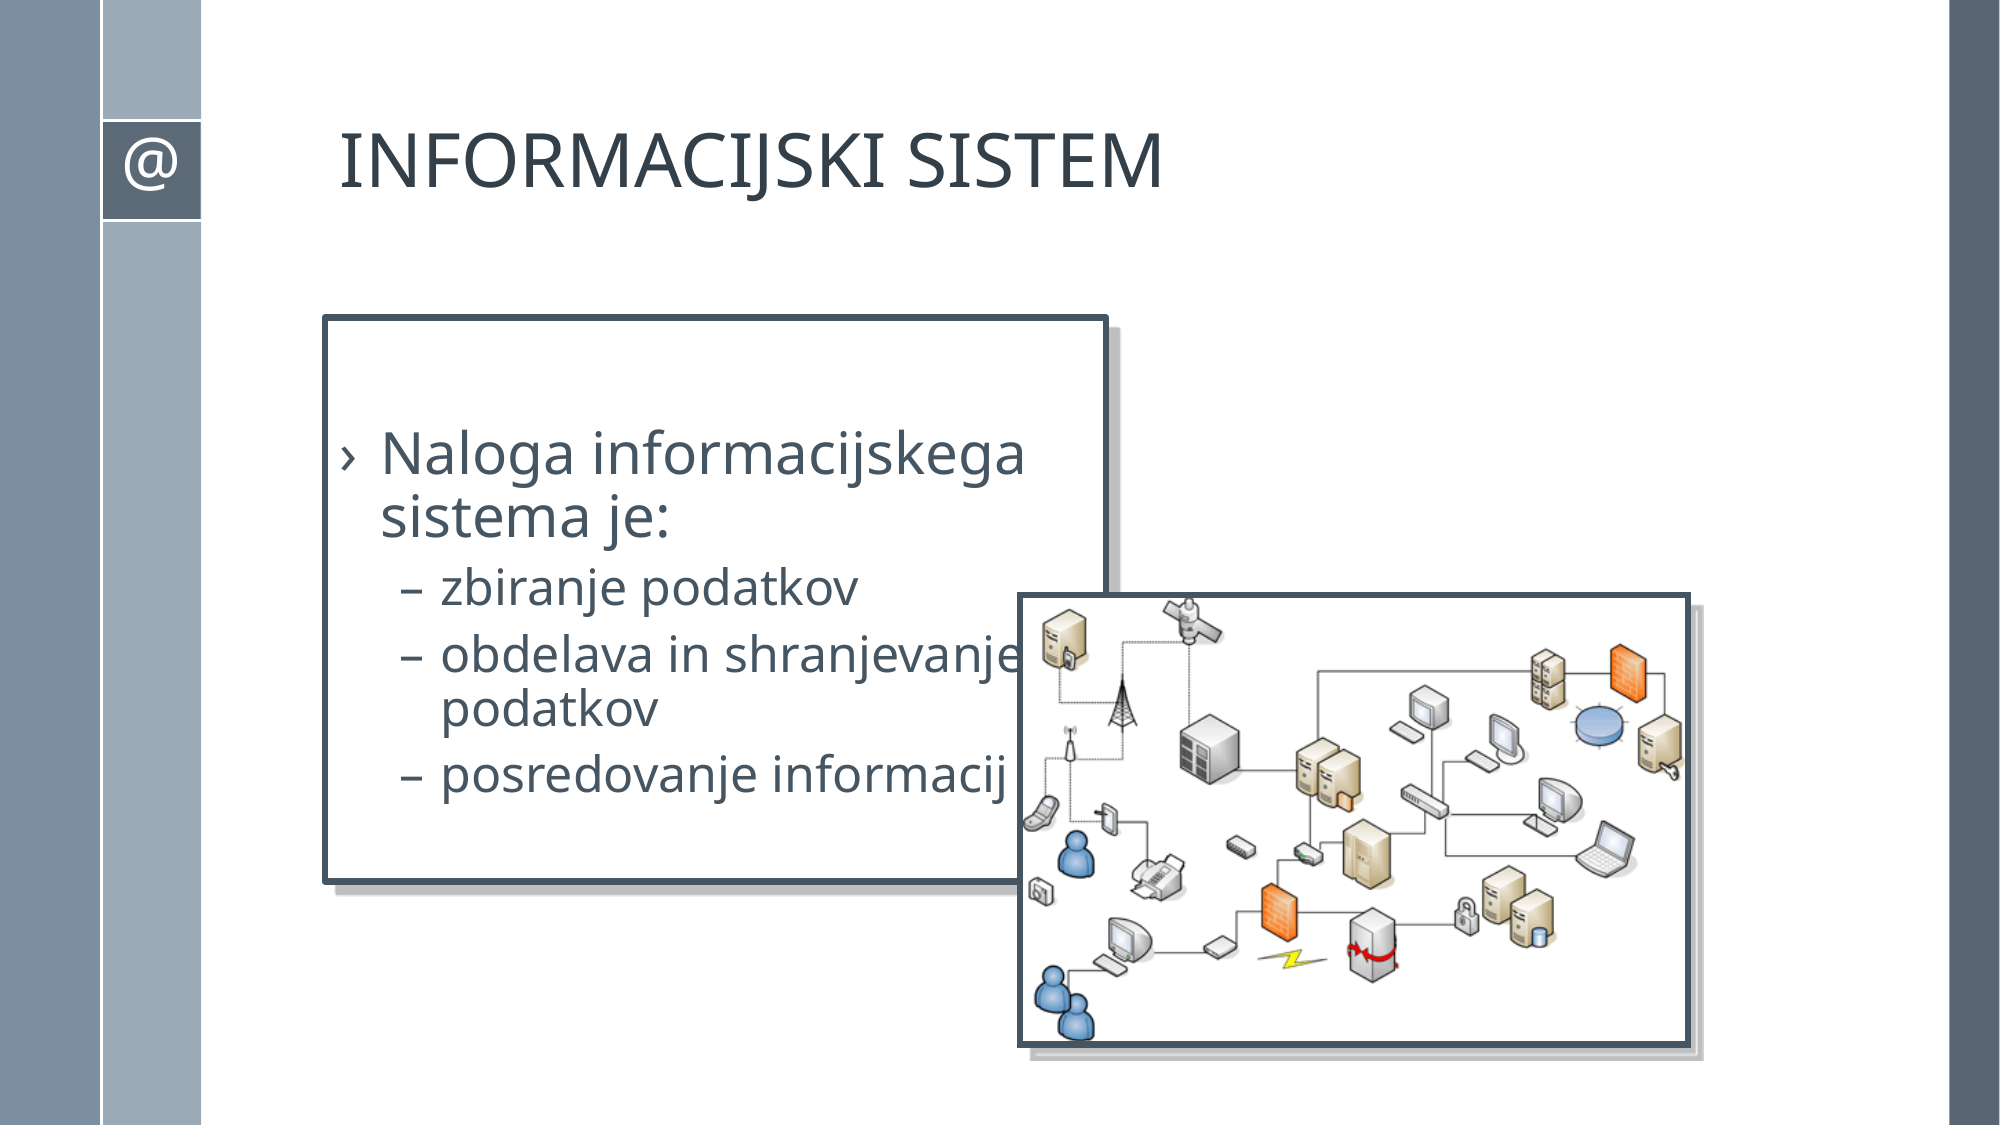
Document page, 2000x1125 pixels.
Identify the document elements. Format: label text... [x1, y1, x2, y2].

title INFORMACIJSKI SISTEM [324, 70, 1675, 211]
list Naloga informacijskega sistema je: zbiranje podatkov obdelava in shranjevanje podatkov posredovanje informacij [324, 317, 1106, 882]
picture [1023, 597, 1685, 1042]
